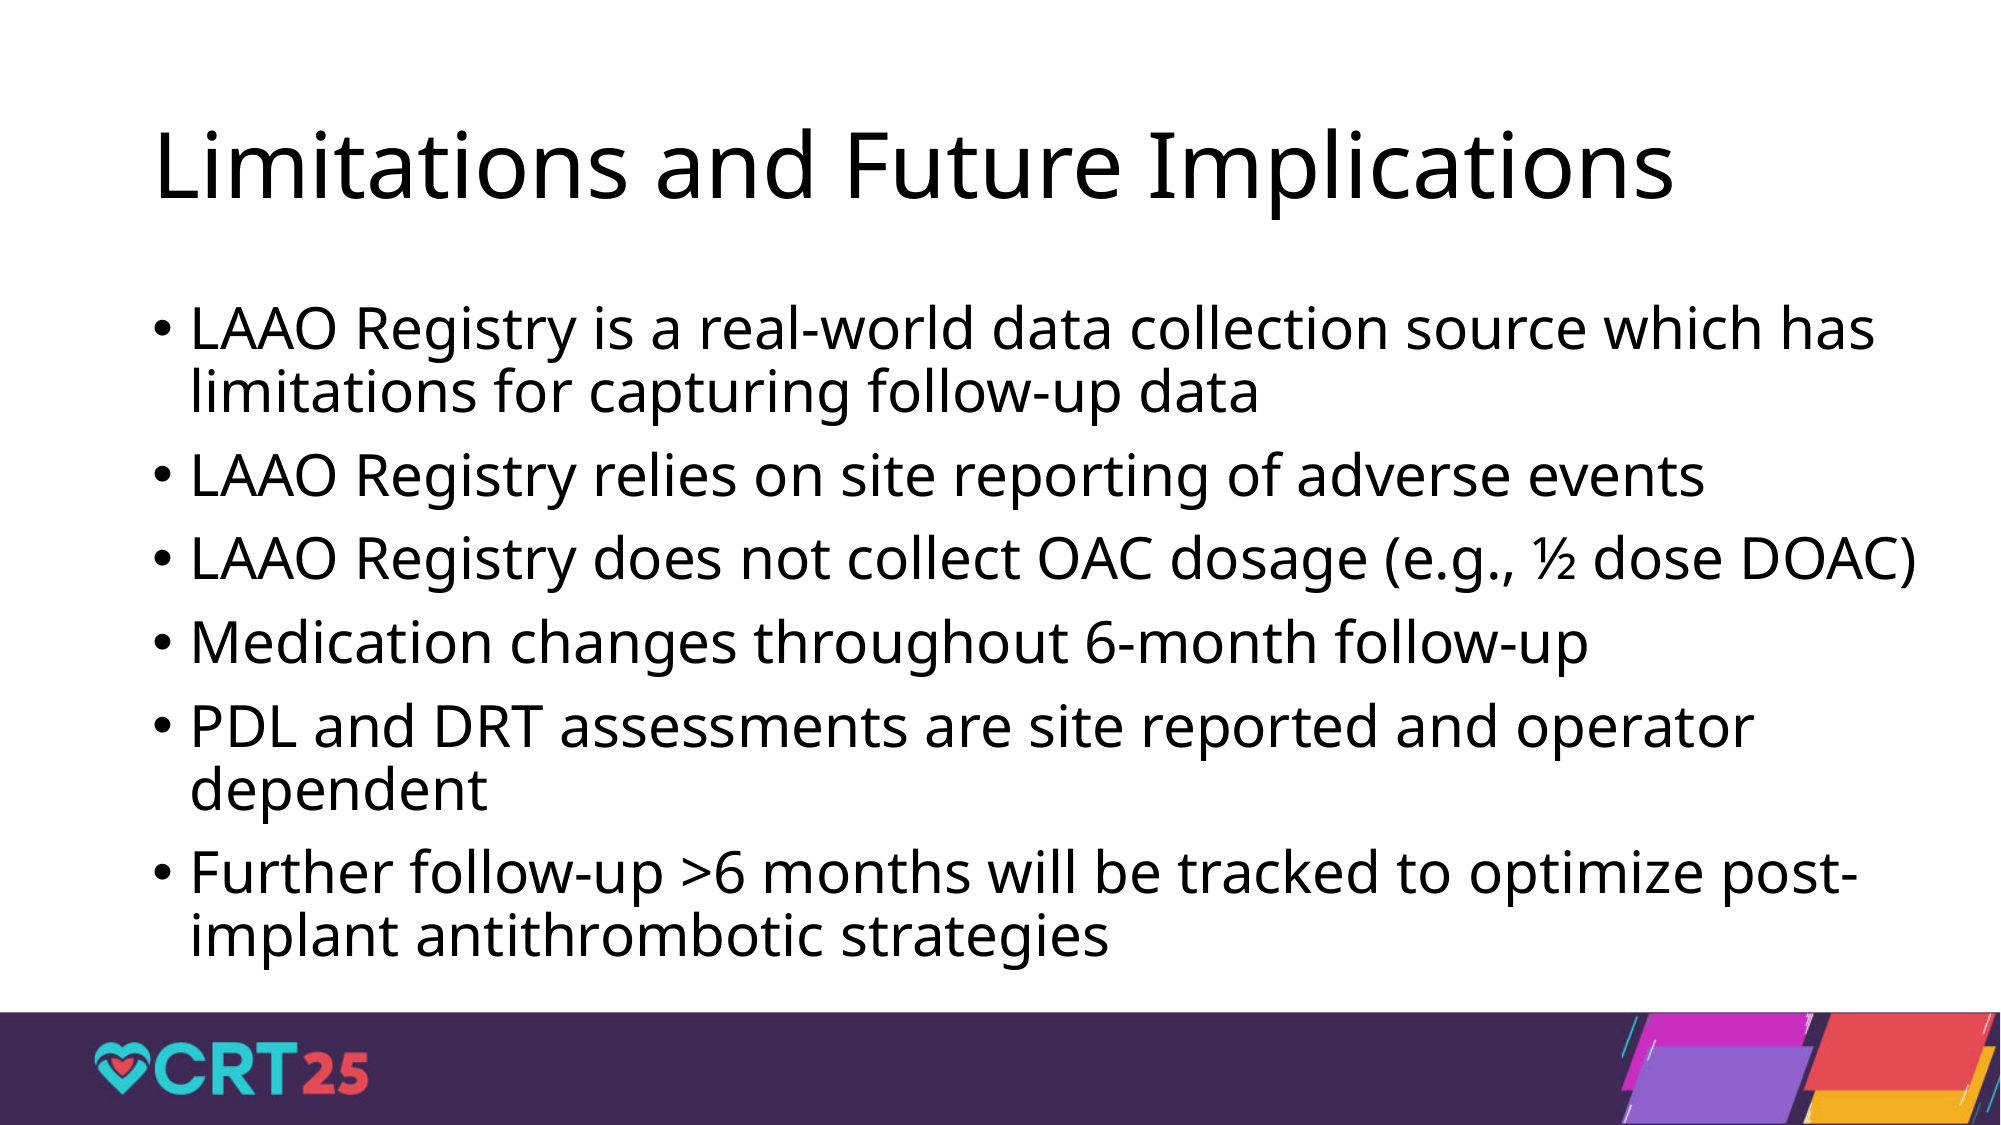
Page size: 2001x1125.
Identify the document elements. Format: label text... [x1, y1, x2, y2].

picture [0, 0, 2001, 1125]
list LAAO Registry is a real-world data collection source which has limitations for capturing follow-up data LAAO Registry relies on site reporting of adverse events LAAO Registry does not collect OAC dosage (e.g., ½ dose DOAC) Medication changes throughout 6-month follow-up PDL and DRT assessments are site reported and operator dependent Further follow-up >6 months will be tracked to optimize post-implant antithrombotic strategies [137, 291, 1963, 1006]
title Limitations and Future Implications [137, 59, 1863, 278]
